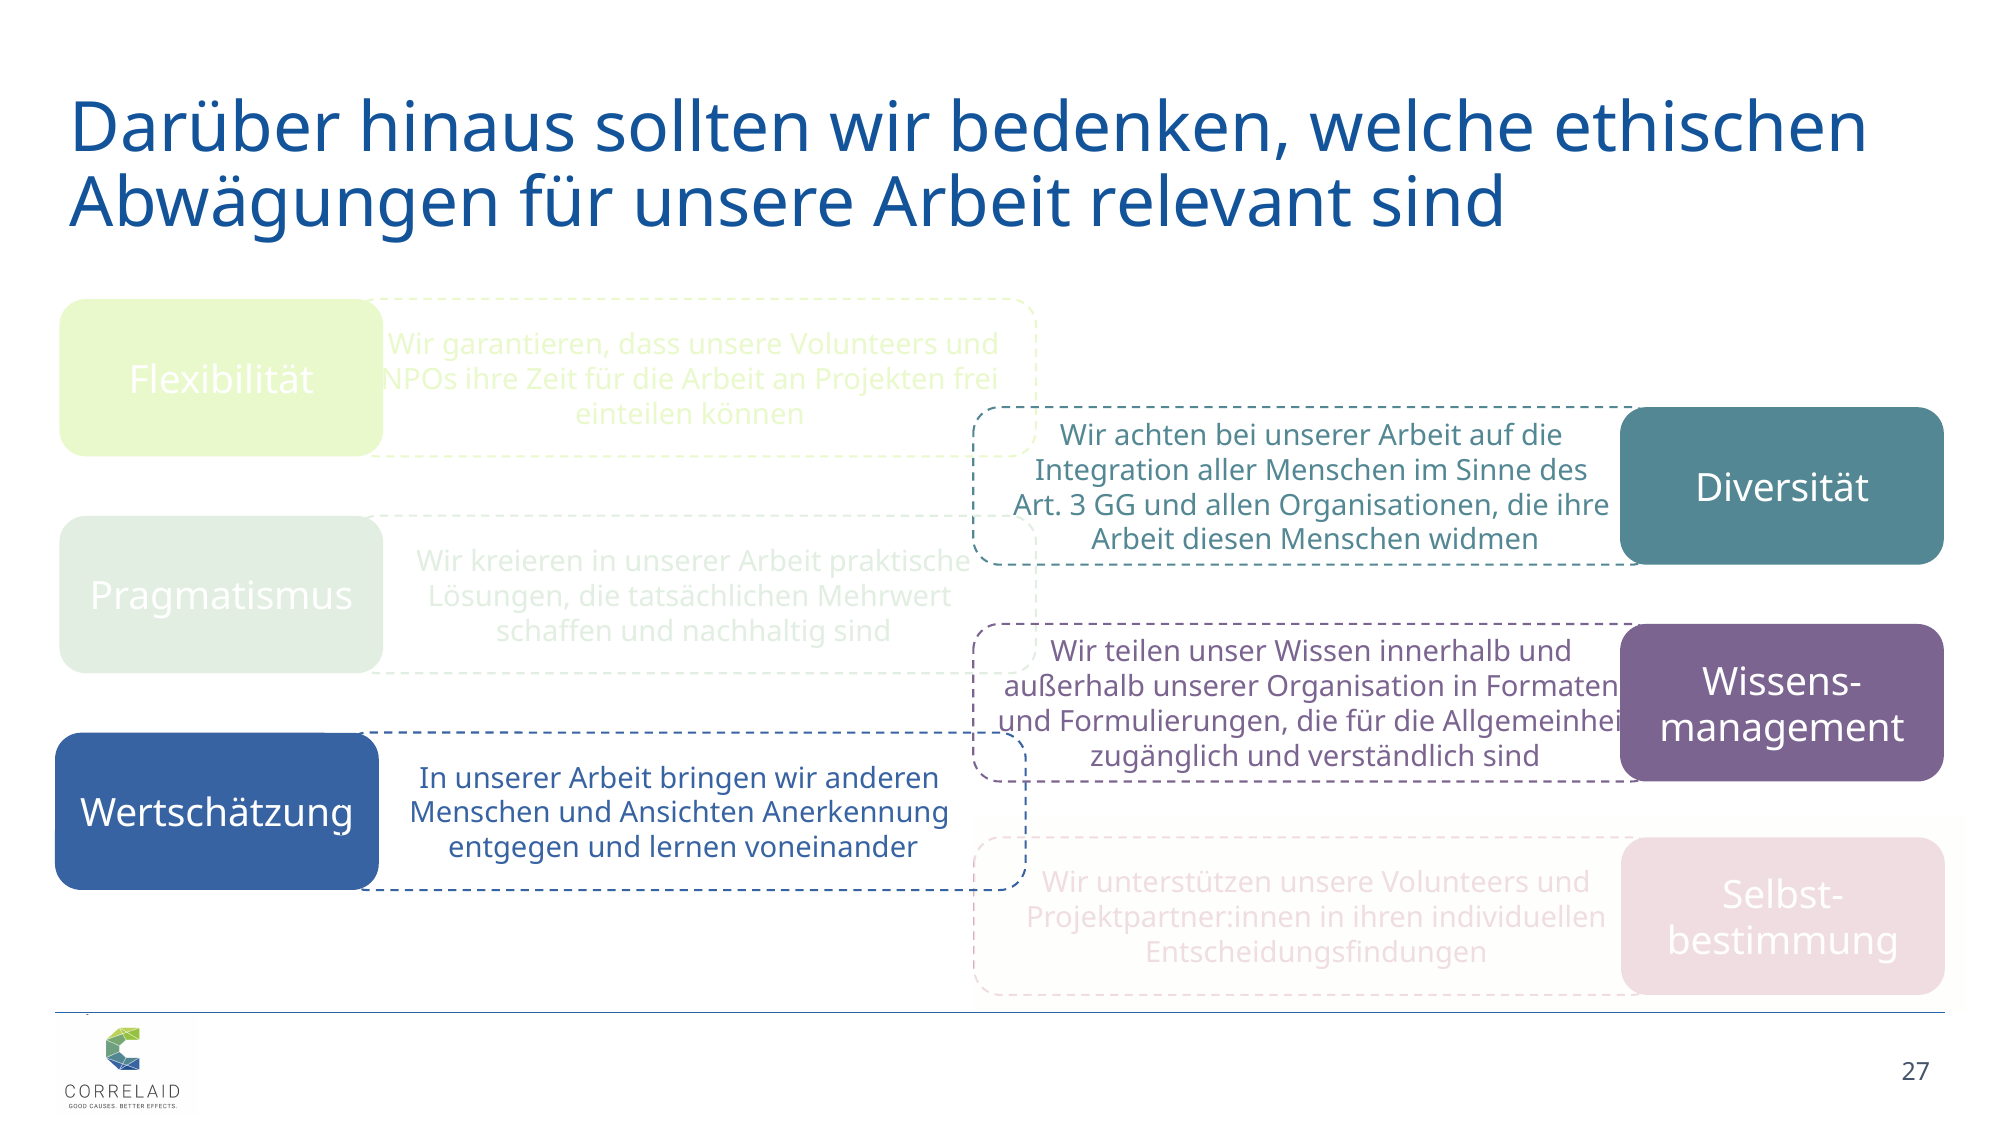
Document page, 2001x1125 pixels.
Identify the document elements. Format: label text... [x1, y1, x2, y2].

picture [55, 1014, 198, 1116]
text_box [55, 298, 1945, 995]
title Darüber hinaus sollten wir bedenken, welche ethischen Abwägungen für unsere Arbeit relevant sind [55, 57, 1945, 275]
text_box [972, 815, 1967, 1012]
